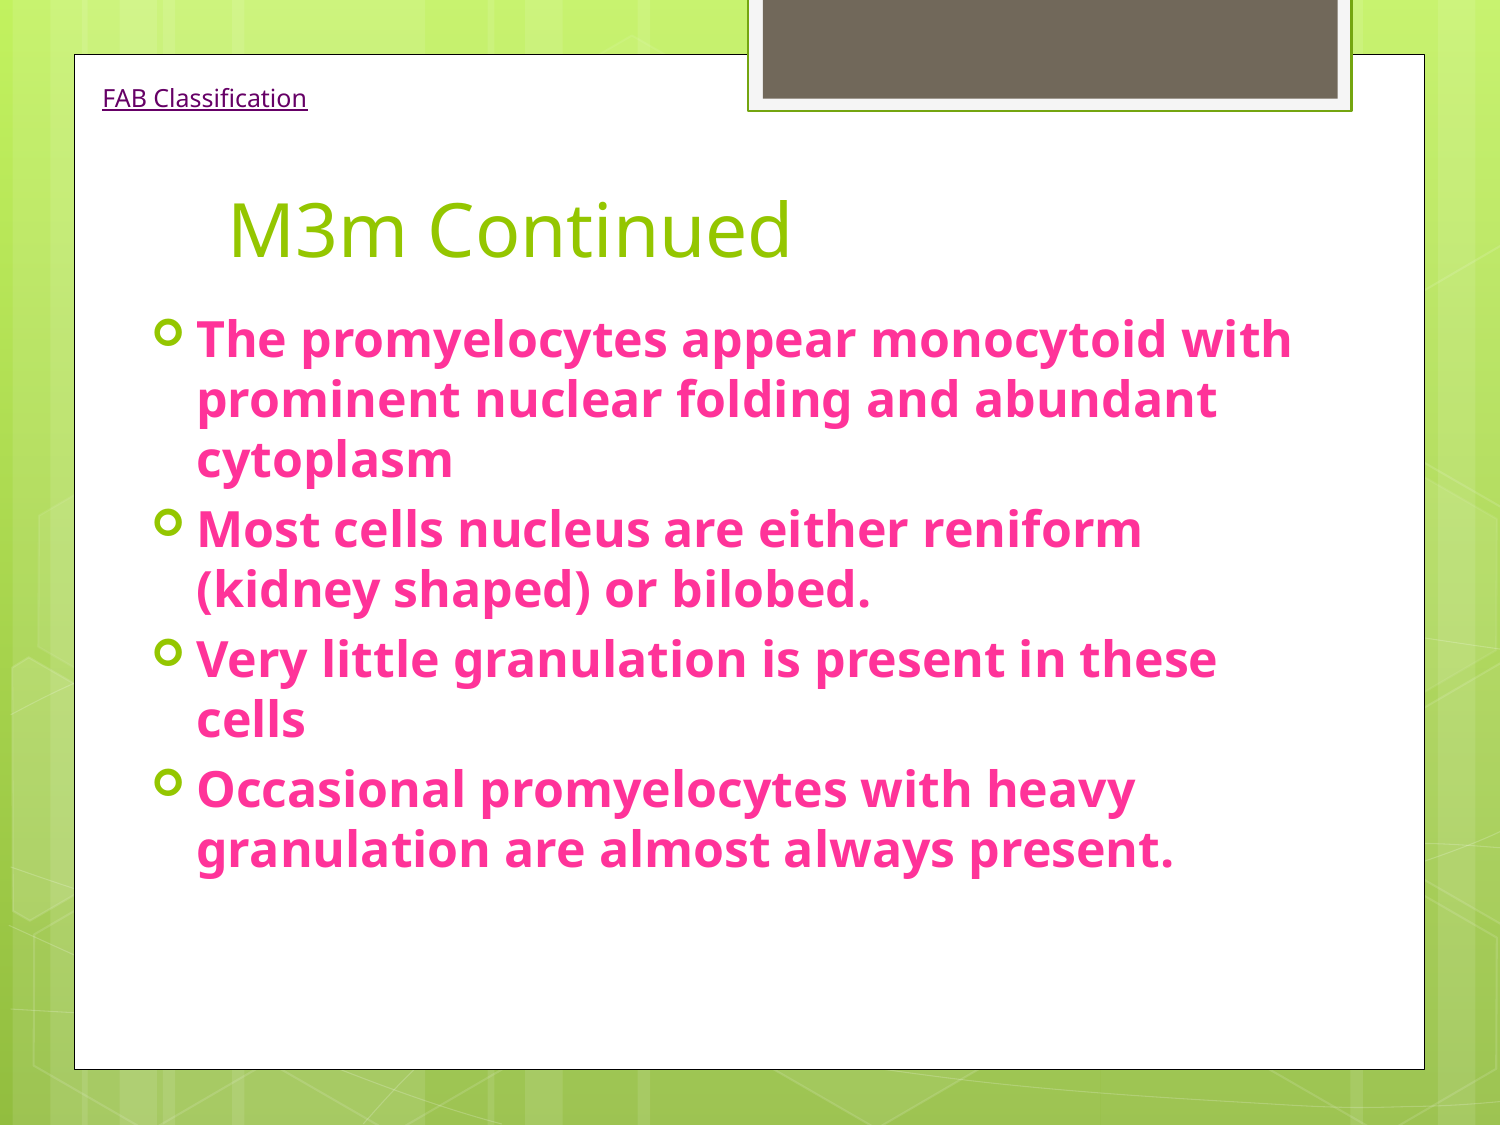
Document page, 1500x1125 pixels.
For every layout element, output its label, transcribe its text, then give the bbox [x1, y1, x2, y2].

text_box FAB Classification [87, 74, 338, 124]
list The promyelocytes appear monocytoid with prominent nuclear folding and abundant cytoplasm Most cells nucleus are either reniform (kidney shaped) or bilobed. Very little granulation is present in these cells Occasional promyelocytes with heavy granulation are almost always present. [125, 299, 1350, 988]
text_box M3m Continued [212, 174, 925, 280]
